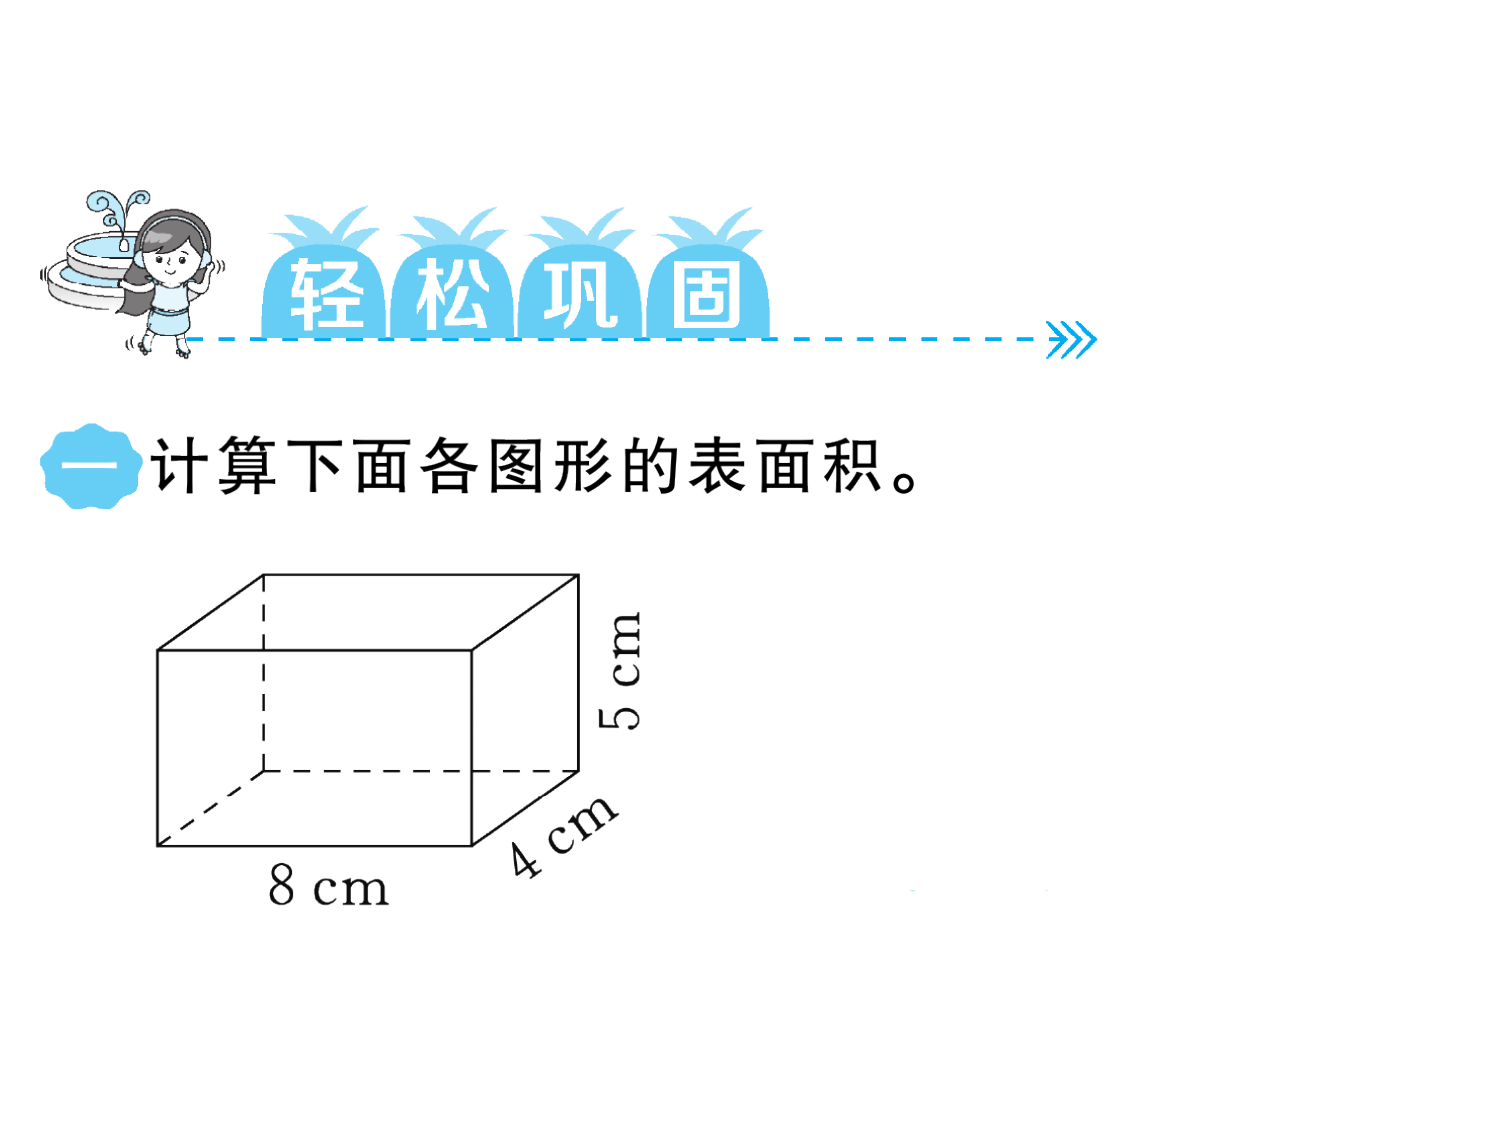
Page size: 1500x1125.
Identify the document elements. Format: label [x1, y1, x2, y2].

picture [35, 177, 1402, 1008]
